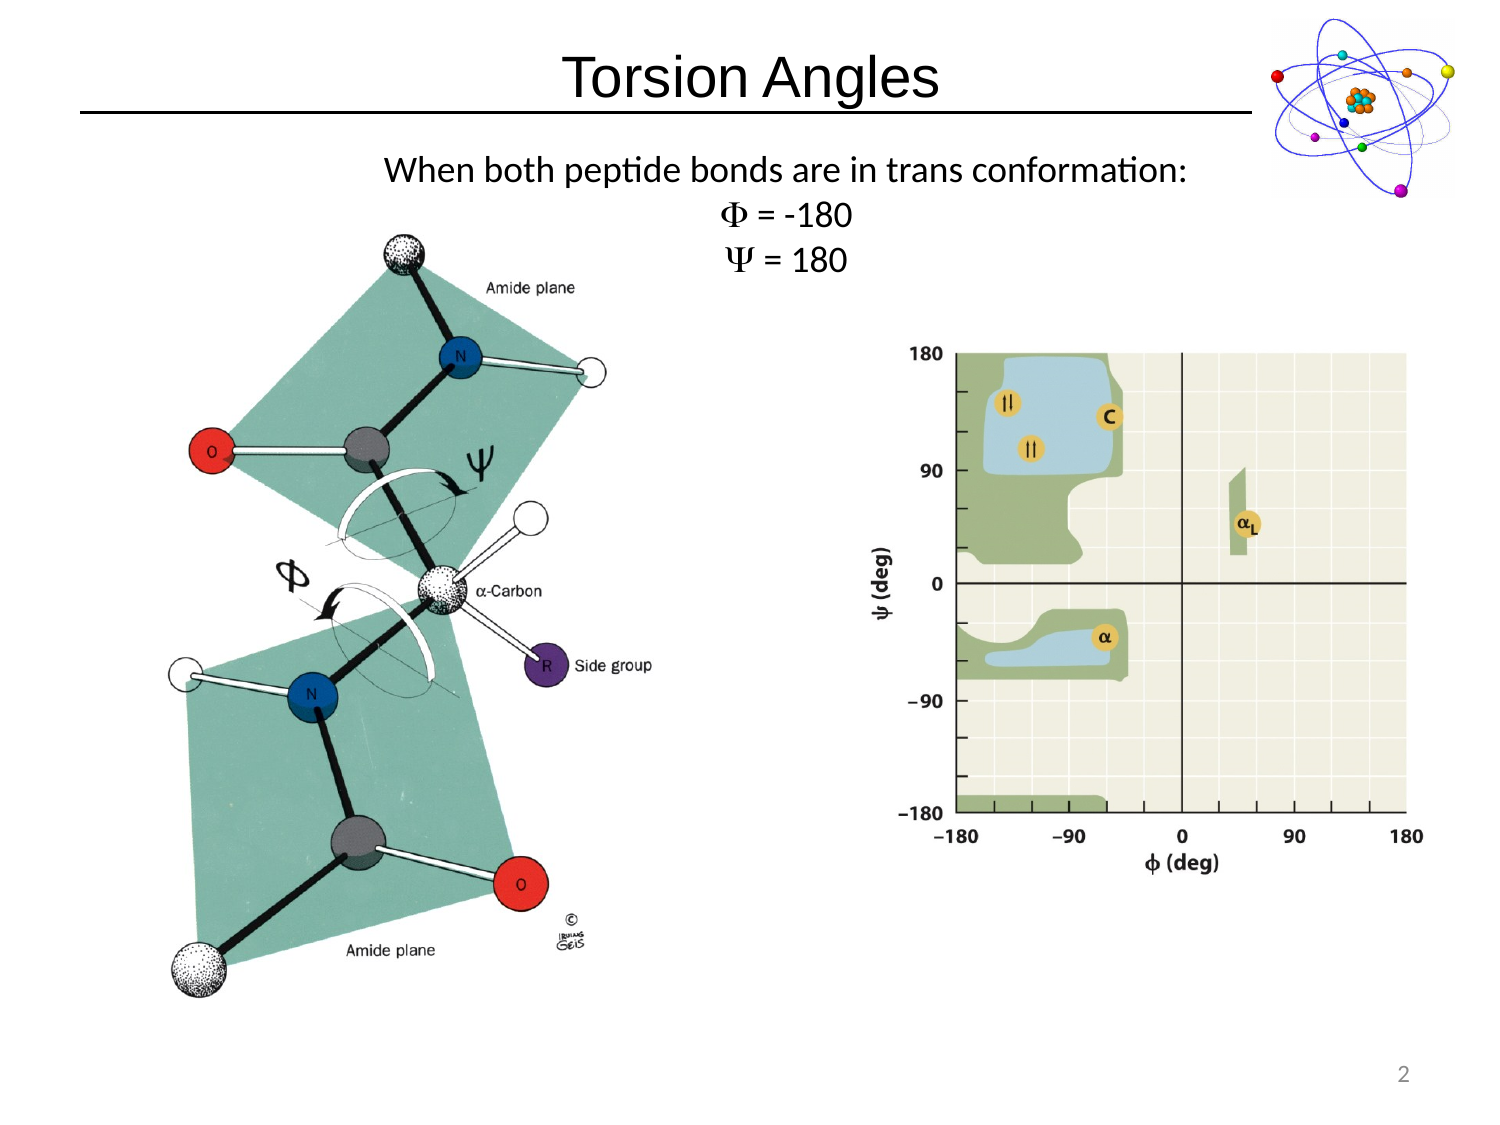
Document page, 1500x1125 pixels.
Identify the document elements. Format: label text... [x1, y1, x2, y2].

picture [156, 228, 1430, 1007]
text_box When both peptide bonds are in trans conformation: F = -180 Y = 180 [369, 137, 1204, 288]
slide_number 2 [1074, 1042, 1425, 1103]
text_box Torsion Angles [139, 40, 1266, 109]
picture [1271, 18, 1455, 198]
